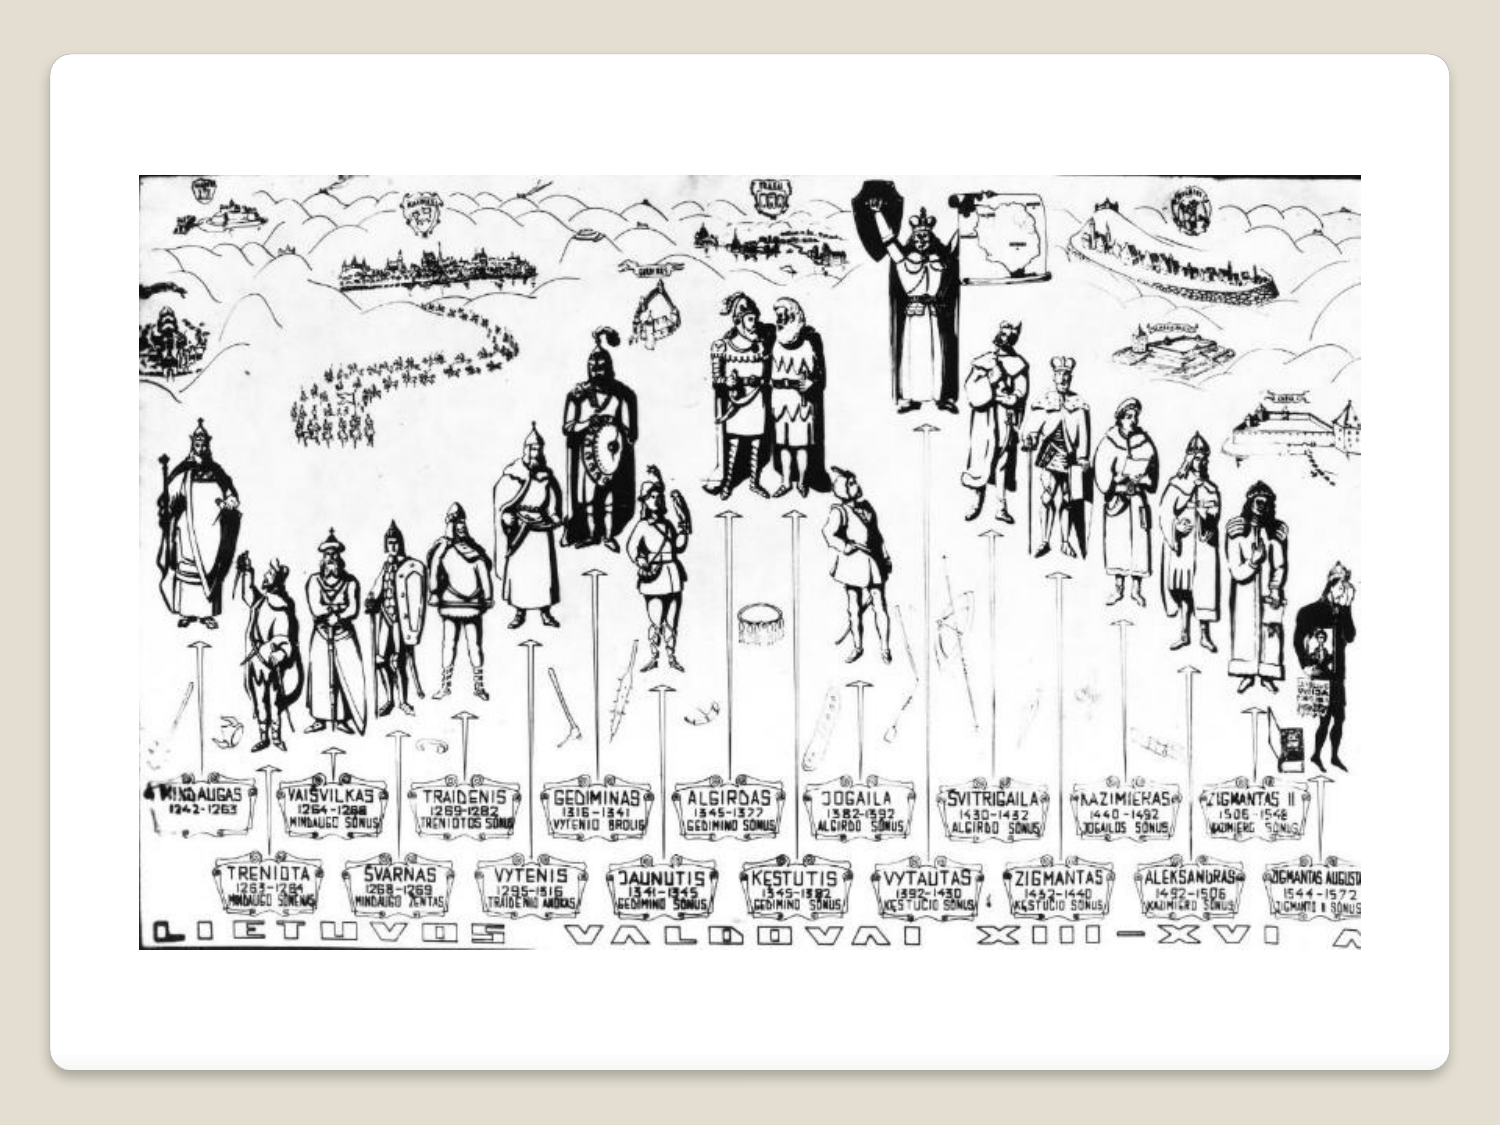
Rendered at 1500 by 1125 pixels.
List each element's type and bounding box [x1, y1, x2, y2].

picture [138, 175, 1361, 950]
